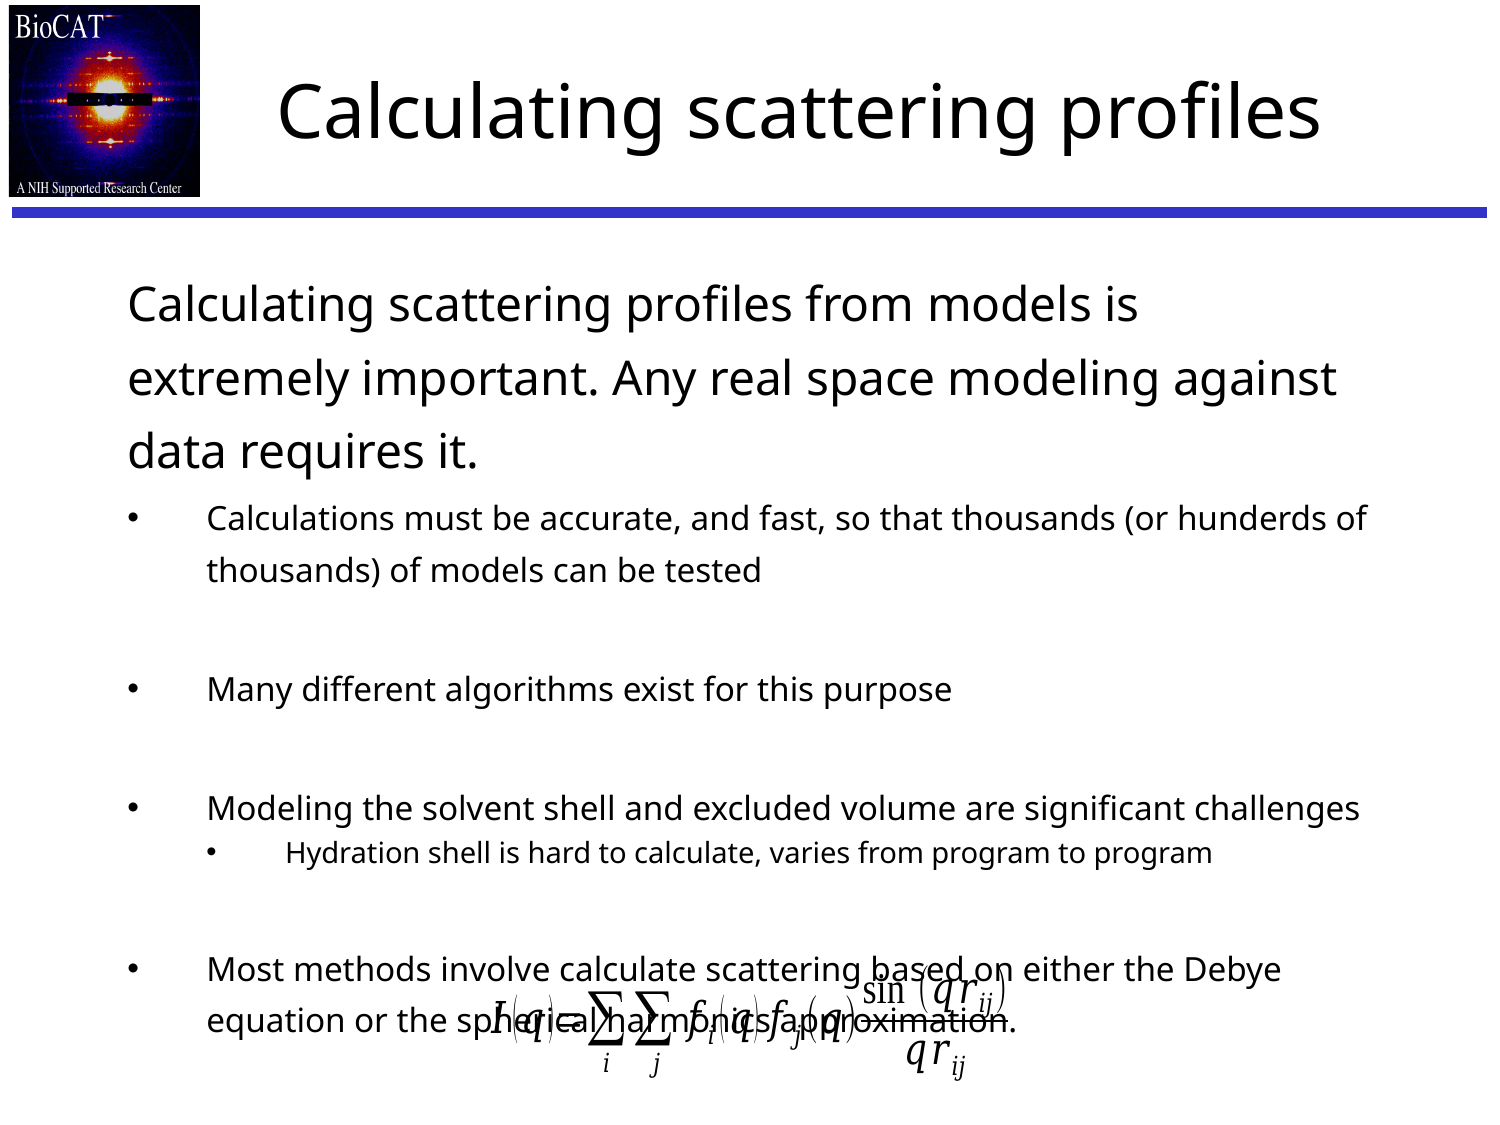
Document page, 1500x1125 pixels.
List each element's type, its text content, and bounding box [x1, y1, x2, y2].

list Calculating scattering profiles from models is extremely important. Any real space modeling against data requires it. Calculations must be accurate, and fast, so that thousands (or hunderds of thousands) of models can be tested Many different algorithms exist for this purpose Modeling the solvent shell and excluded volume are significant challenges Hydration shell is hard to calculate, varies from program to program Most methods involve calculate scattering based on either the Debye equation or the spherical harmonics approximation. [112, 249, 1388, 1050]
title Calculating scattering profiles [212, 16, 1388, 200]
